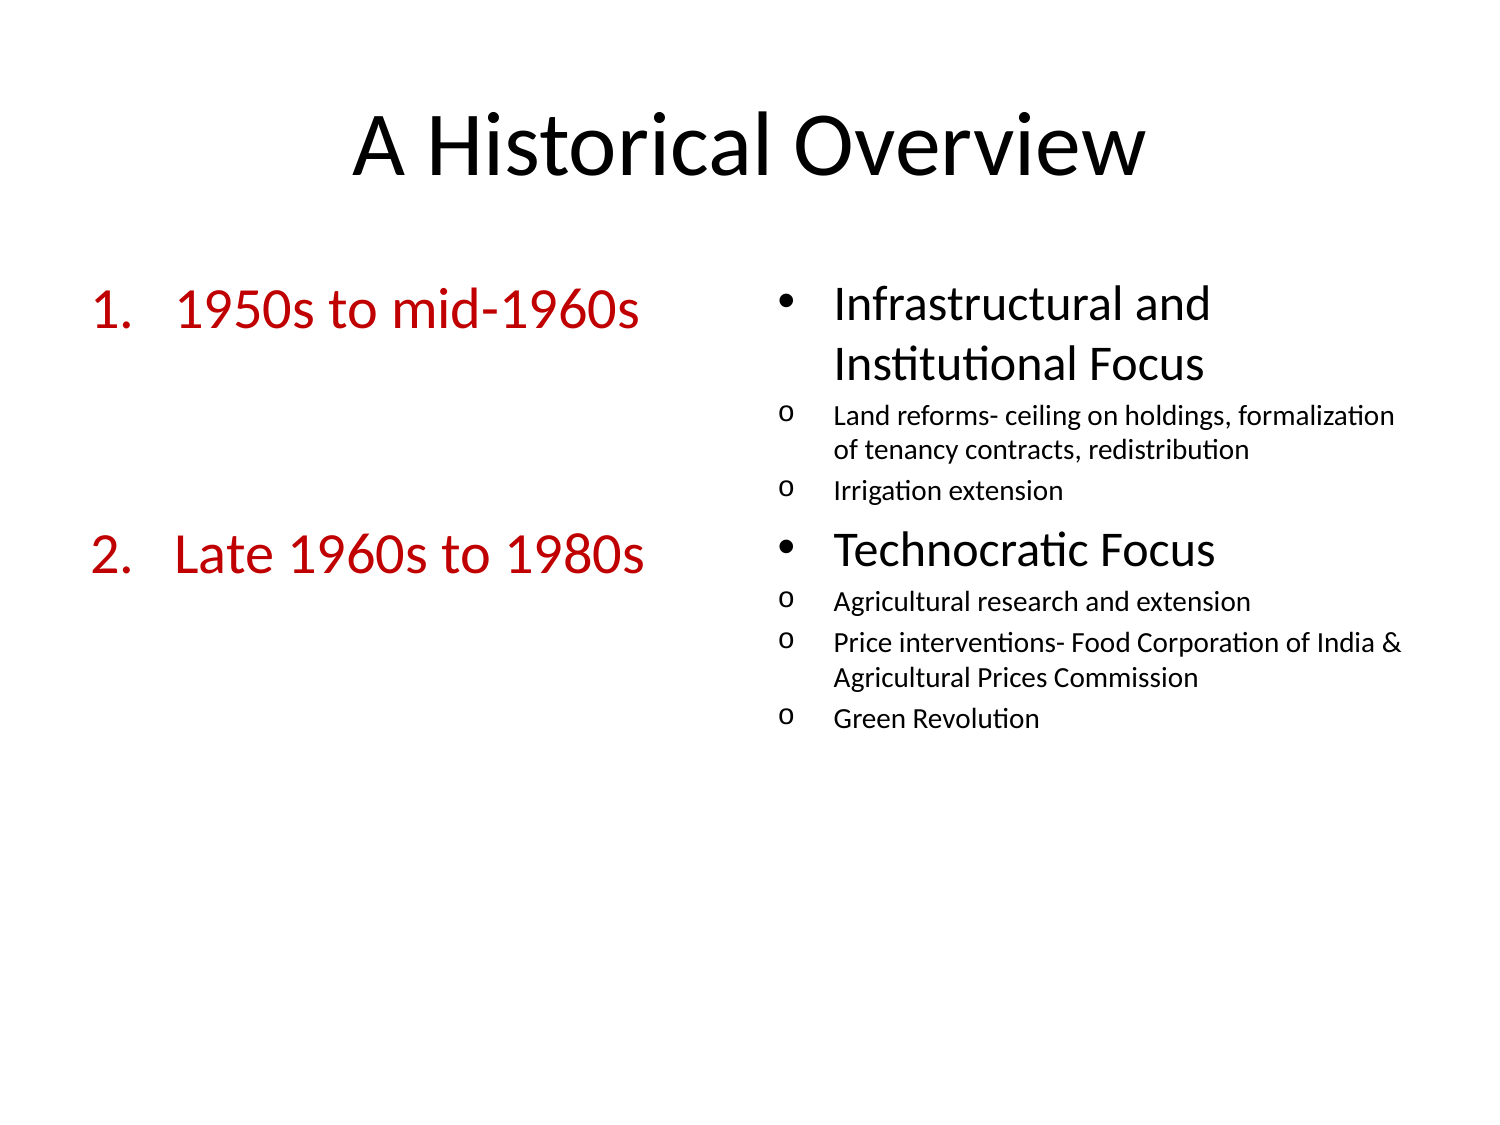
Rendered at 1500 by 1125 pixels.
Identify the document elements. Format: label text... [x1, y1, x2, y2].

list 1950s to mid-1960s Late 1960s to 1980s [75, 262, 738, 1005]
title A Historical Overview [75, 45, 1425, 233]
list Infrastructural and Institutional Focus Land reforms- ceiling on holdings, formalization of tenancy contracts, redistribution Irrigation extension Technocratic Focus Agricultural research and extension Price interventions- Food Corporation of India & Agricultural Prices Commission Green Revolution [762, 262, 1425, 1005]
